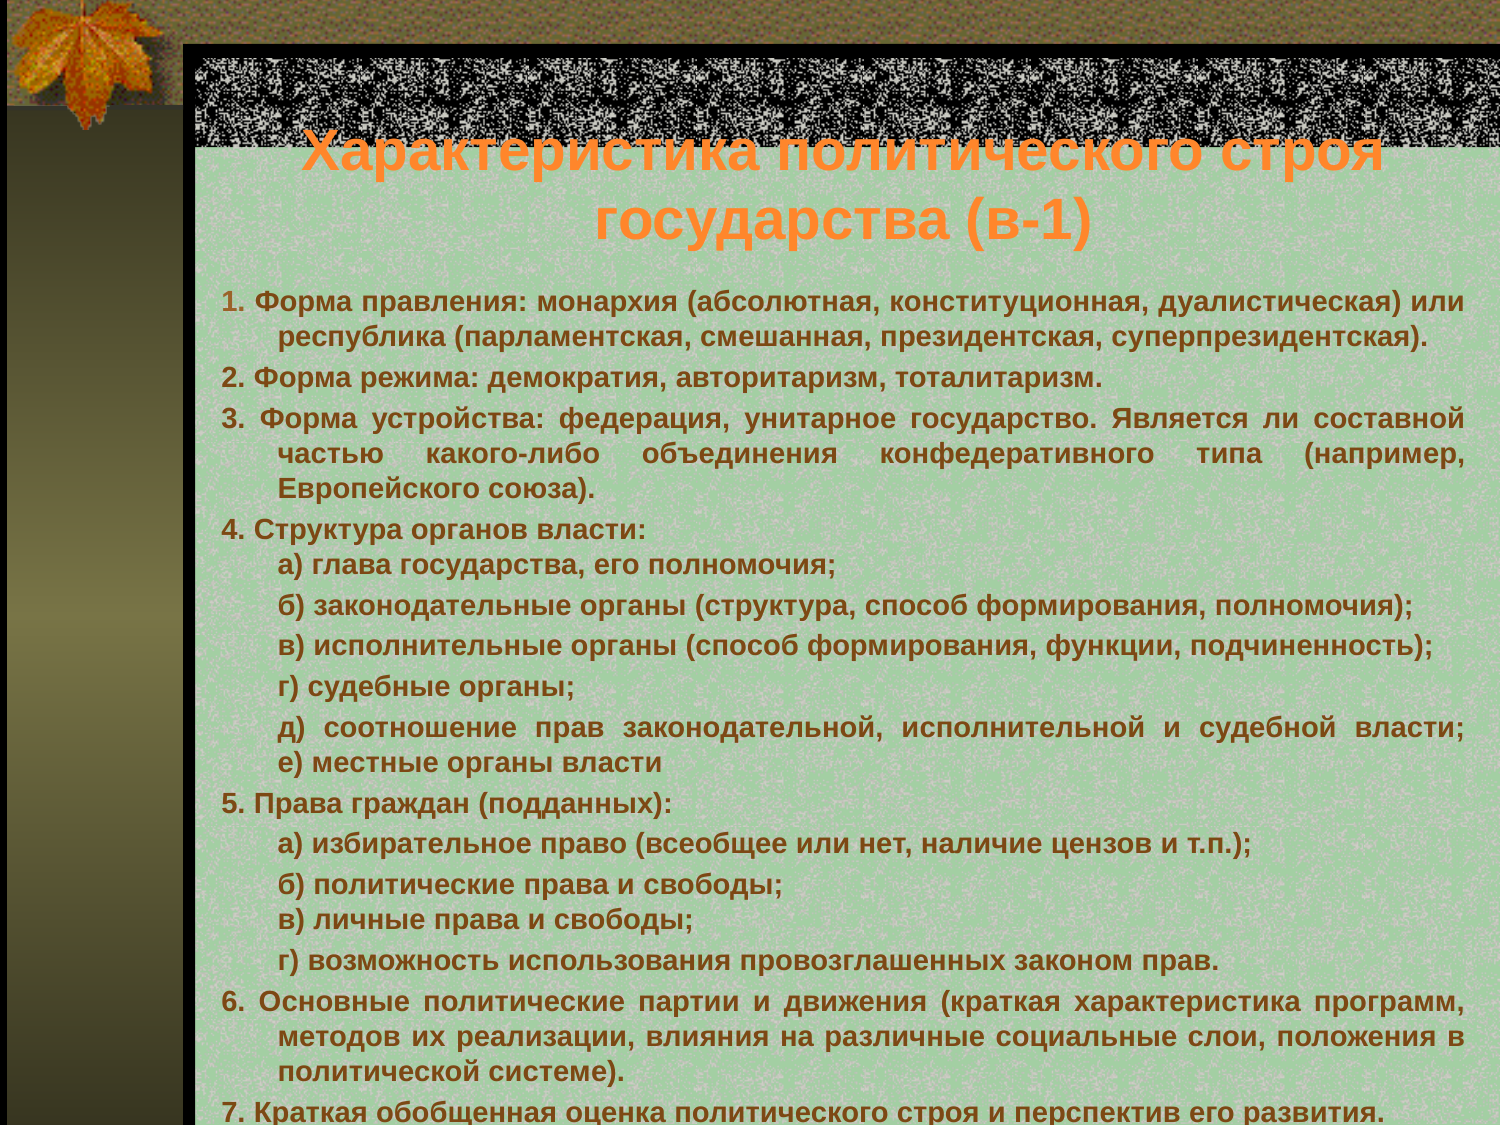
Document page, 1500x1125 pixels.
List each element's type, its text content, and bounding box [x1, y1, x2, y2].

list 1. Форма правления: монархия (абсолютная, конституционная, дуалистическая) или республика (парламентская, смешанная, президентская, суперпрезидентская). 2. Форма режима: демократия, авторитаризм, тоталитаризм. 3. Форма устройства: федерация, унитарное государство. Является ли составной частью какого-либо объединения конфедеративного типа (например, Европейского союза). 4. Структура органов власти: а) глава государства, его полномочия; б) законодательные органы (структура, способ формирования, полномочия); в) исполнительные органы (способ формирования, функции, подчиненность); г) судебные органы; д) соотношение прав законодательной, исполнительной и судебной власти; е) местные органы власти 5. Права граждан (подданных): а) избирательное право (всеобщее или нет, наличие цензов и т.п.); б) политические права и свободы; в) личные права и свободы; г) возможность использования провозглашенных законом прав. 6. Основные политические партии и движения (краткая характеристика программ, методов их реализации, влияния на различные социальные слои, положения в политической системе). 7. Краткая обобщенная оценка политического строя и перспектив его развития. [206, 234, 1482, 1001]
title Характеристика политического строя государства (в-1) [206, 140, 1482, 223]
picture [7, 0, 1500, 130]
picture [196, 58, 1500, 1124]
